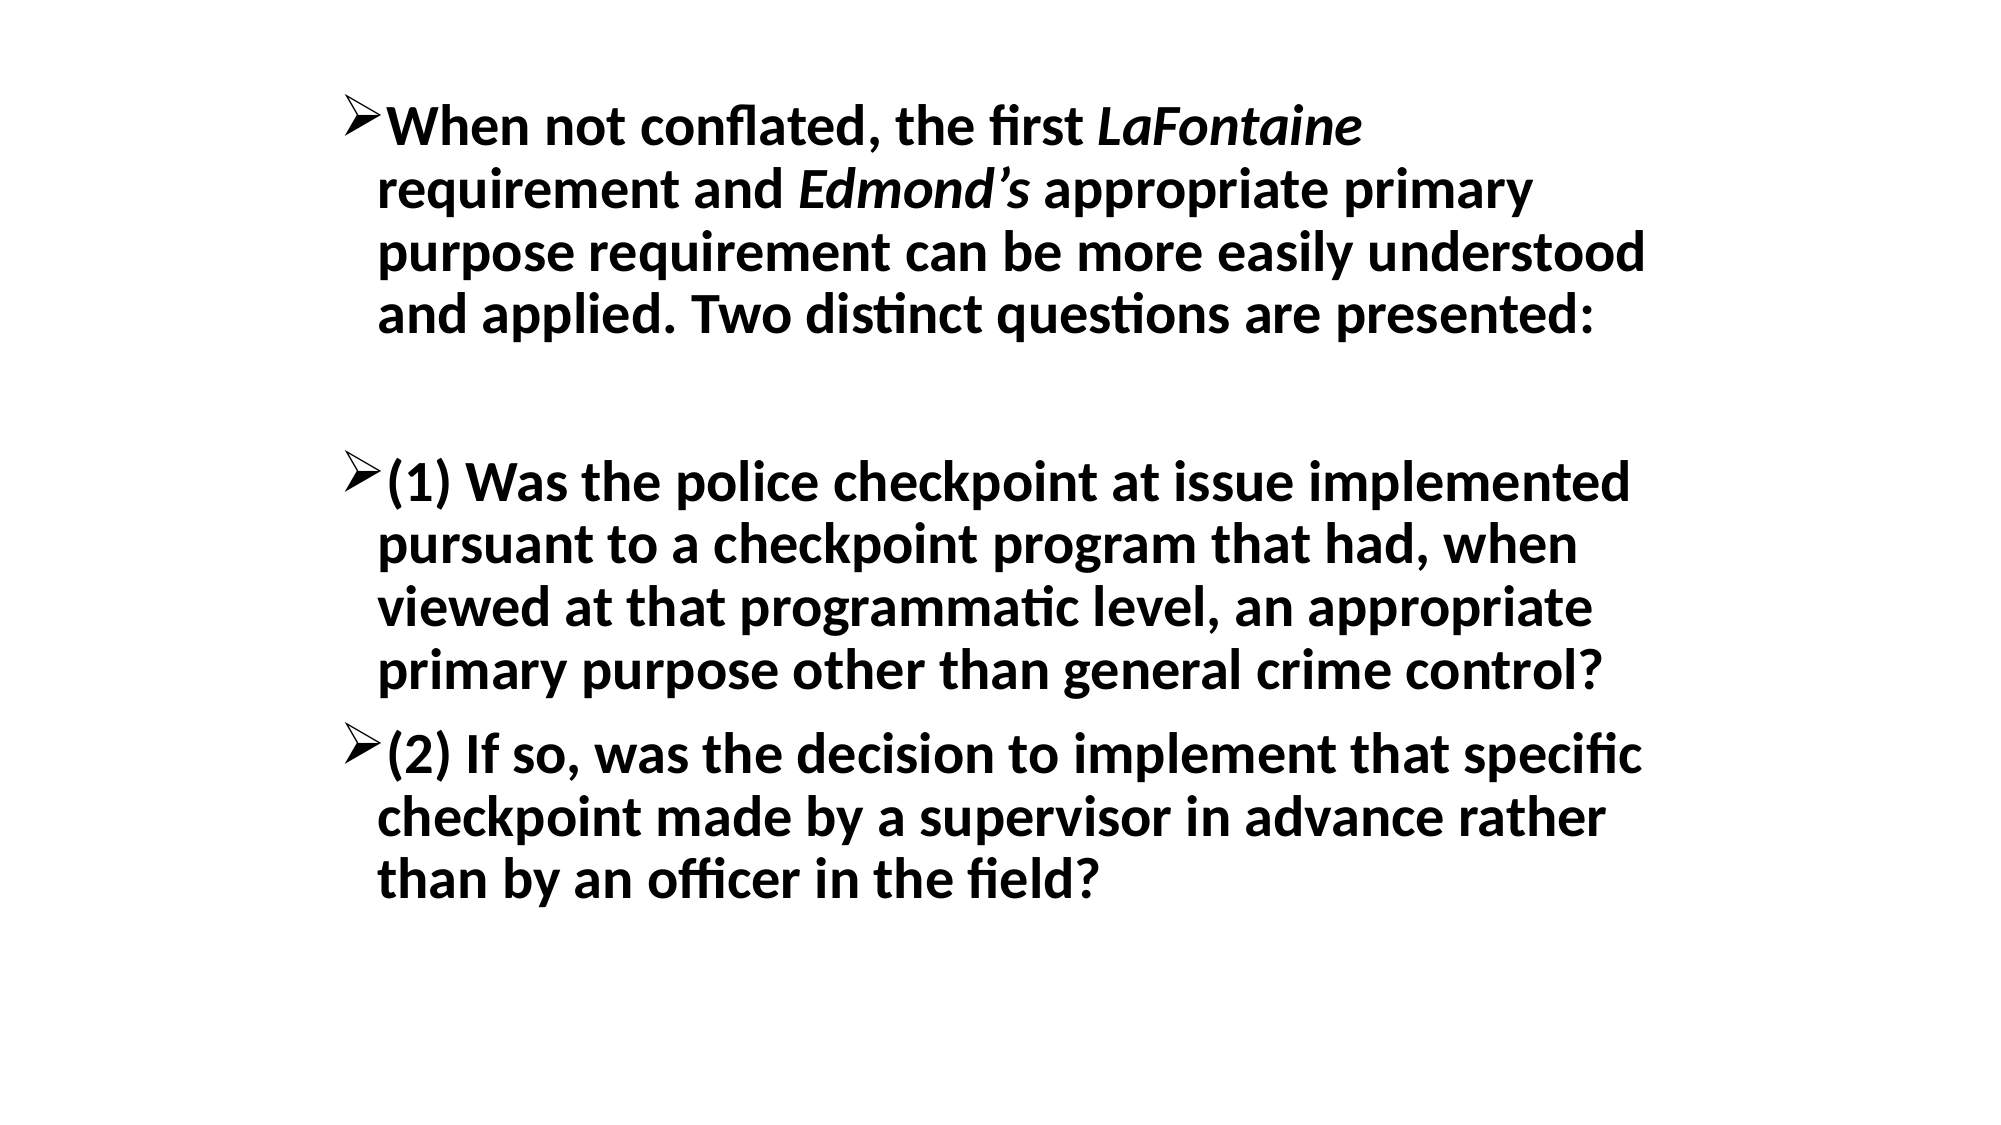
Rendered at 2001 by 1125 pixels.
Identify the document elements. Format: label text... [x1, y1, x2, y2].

list When not conflated, the first LaFontaine requirement and Edmond’s appropriate primary purpose requirement can be more easily understood and applied. Two distinct questions are presented: (1) Was the police checkpoint at issue implemented pursuant to a checkpoint program that had, when viewed at that programmatic level, an appropriate primary purpose other than general crime control? (2) If so, was the decision to implement that specific checkpoint made by a supervisor in advance rather than by an officer in the field? [324, 87, 1675, 1005]
